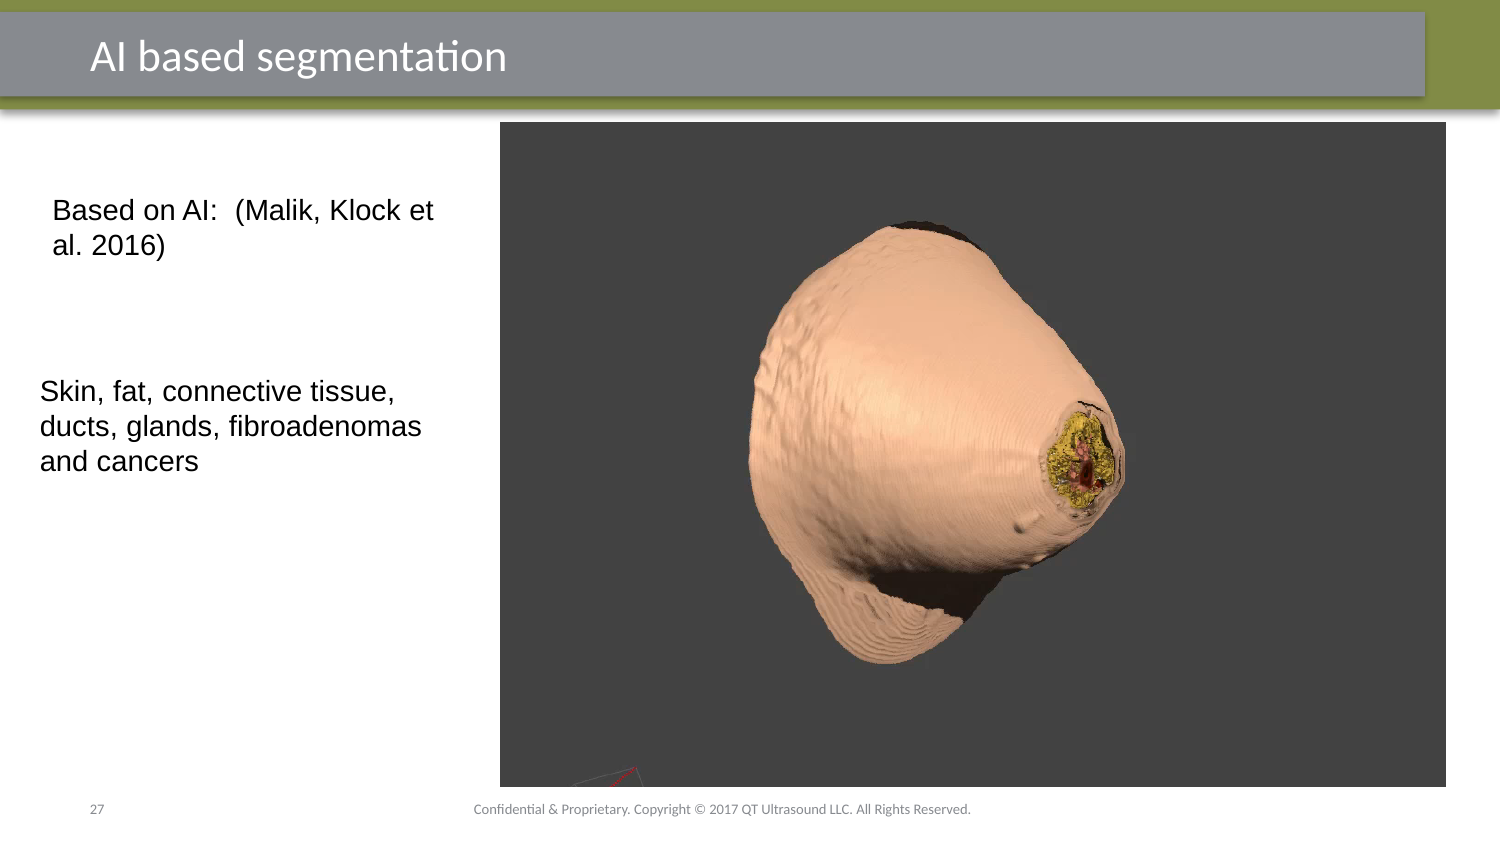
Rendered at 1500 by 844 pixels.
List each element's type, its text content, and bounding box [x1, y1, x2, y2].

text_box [499, 121, 1447, 788]
text_box Based on AI: (Malik, Klock et al. 2016) [37, 184, 450, 269]
text_box Skin, fat, connective tissue, ducts, glands, fibroadenomas and cancers [24, 364, 438, 485]
title AI based segmentation [75, 19, 1163, 89]
